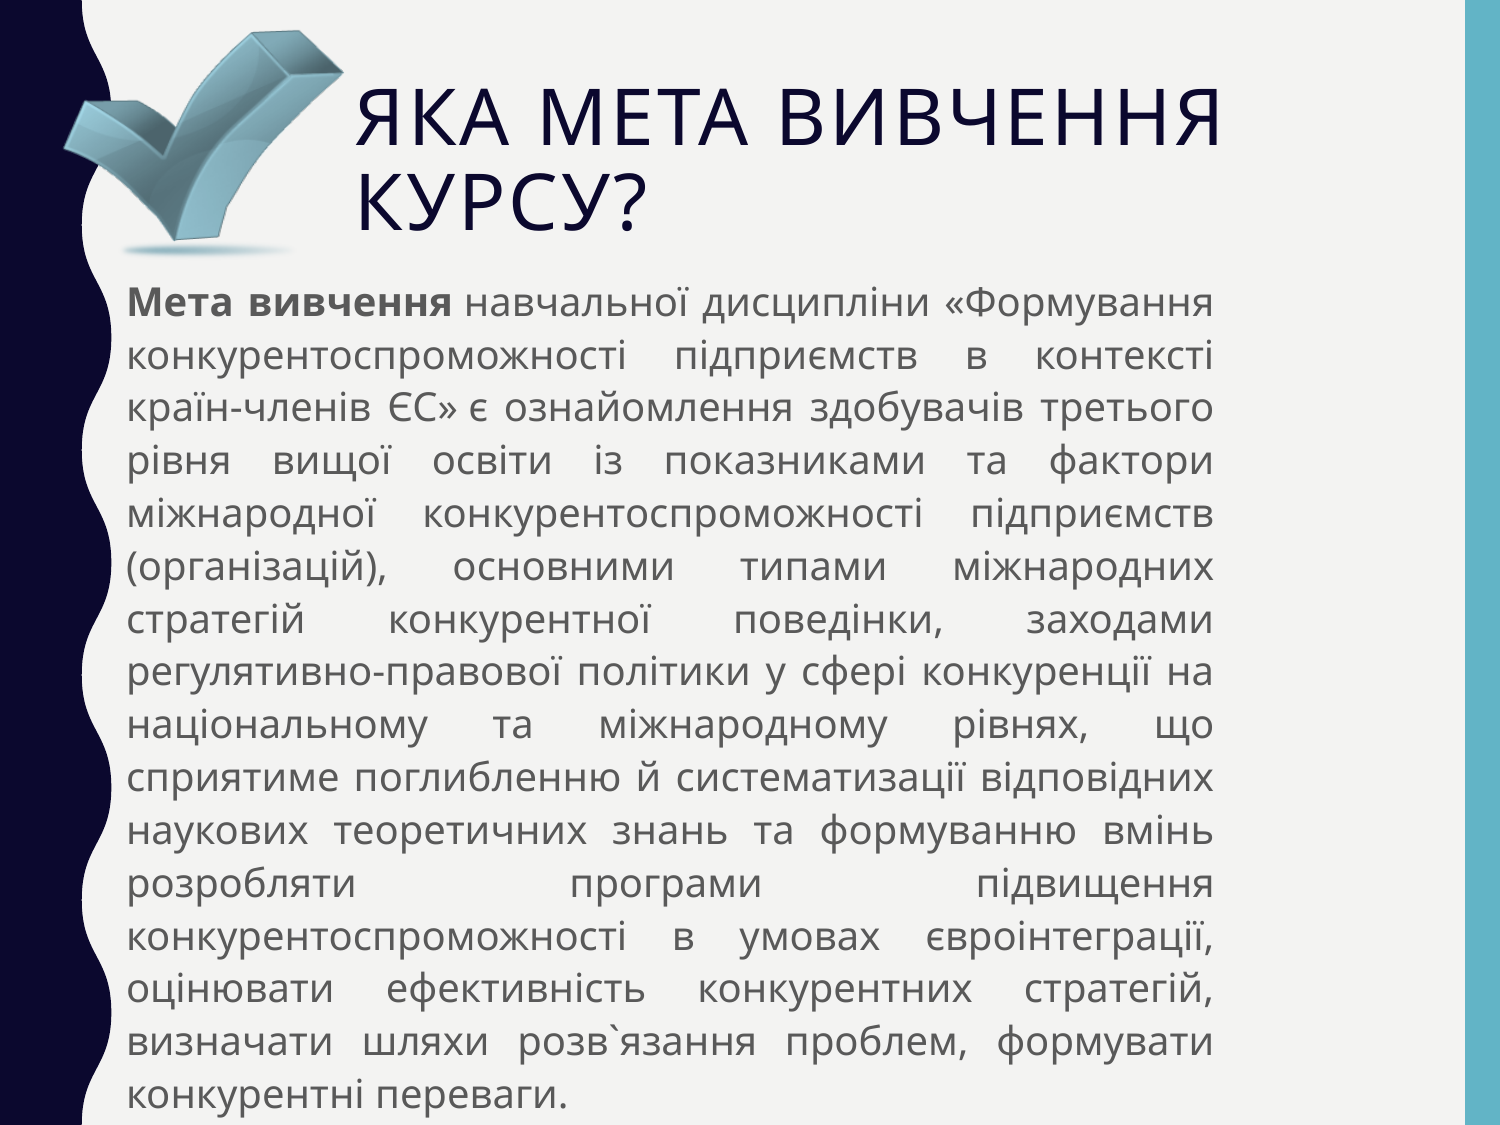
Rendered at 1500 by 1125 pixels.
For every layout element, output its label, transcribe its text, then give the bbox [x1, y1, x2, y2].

picture [23, 0, 368, 297]
list Мета вивчення навчальної дисципліни «Формування конкурентоспроможності підприємств в контексті країн-членів ЄС» є ознайомлення здобувачів третього рівня вищої освіти із показниками та фактори міжнародної конкурентоспроможності підприємств (організацій), основними типами міжнародних стратегій конкурентної поведінки, заходами регулятивно-правової політики у сфері конкуренції на національному та міжнародному рівнях, що сприятиме поглибленню й систематизації відповідних наукових теоретичних знань та формуванню вмінь розробляти програми підвищення конкурентоспроможності в умовах євроінтеграції, оцінювати ефективність конкурентних стратегій, визначати шляхи розв`язання проблем, формувати конкурентні переваги. [75, 264, 1231, 1125]
title Яка мета вивчення курсу? [368, 70, 1348, 258]
